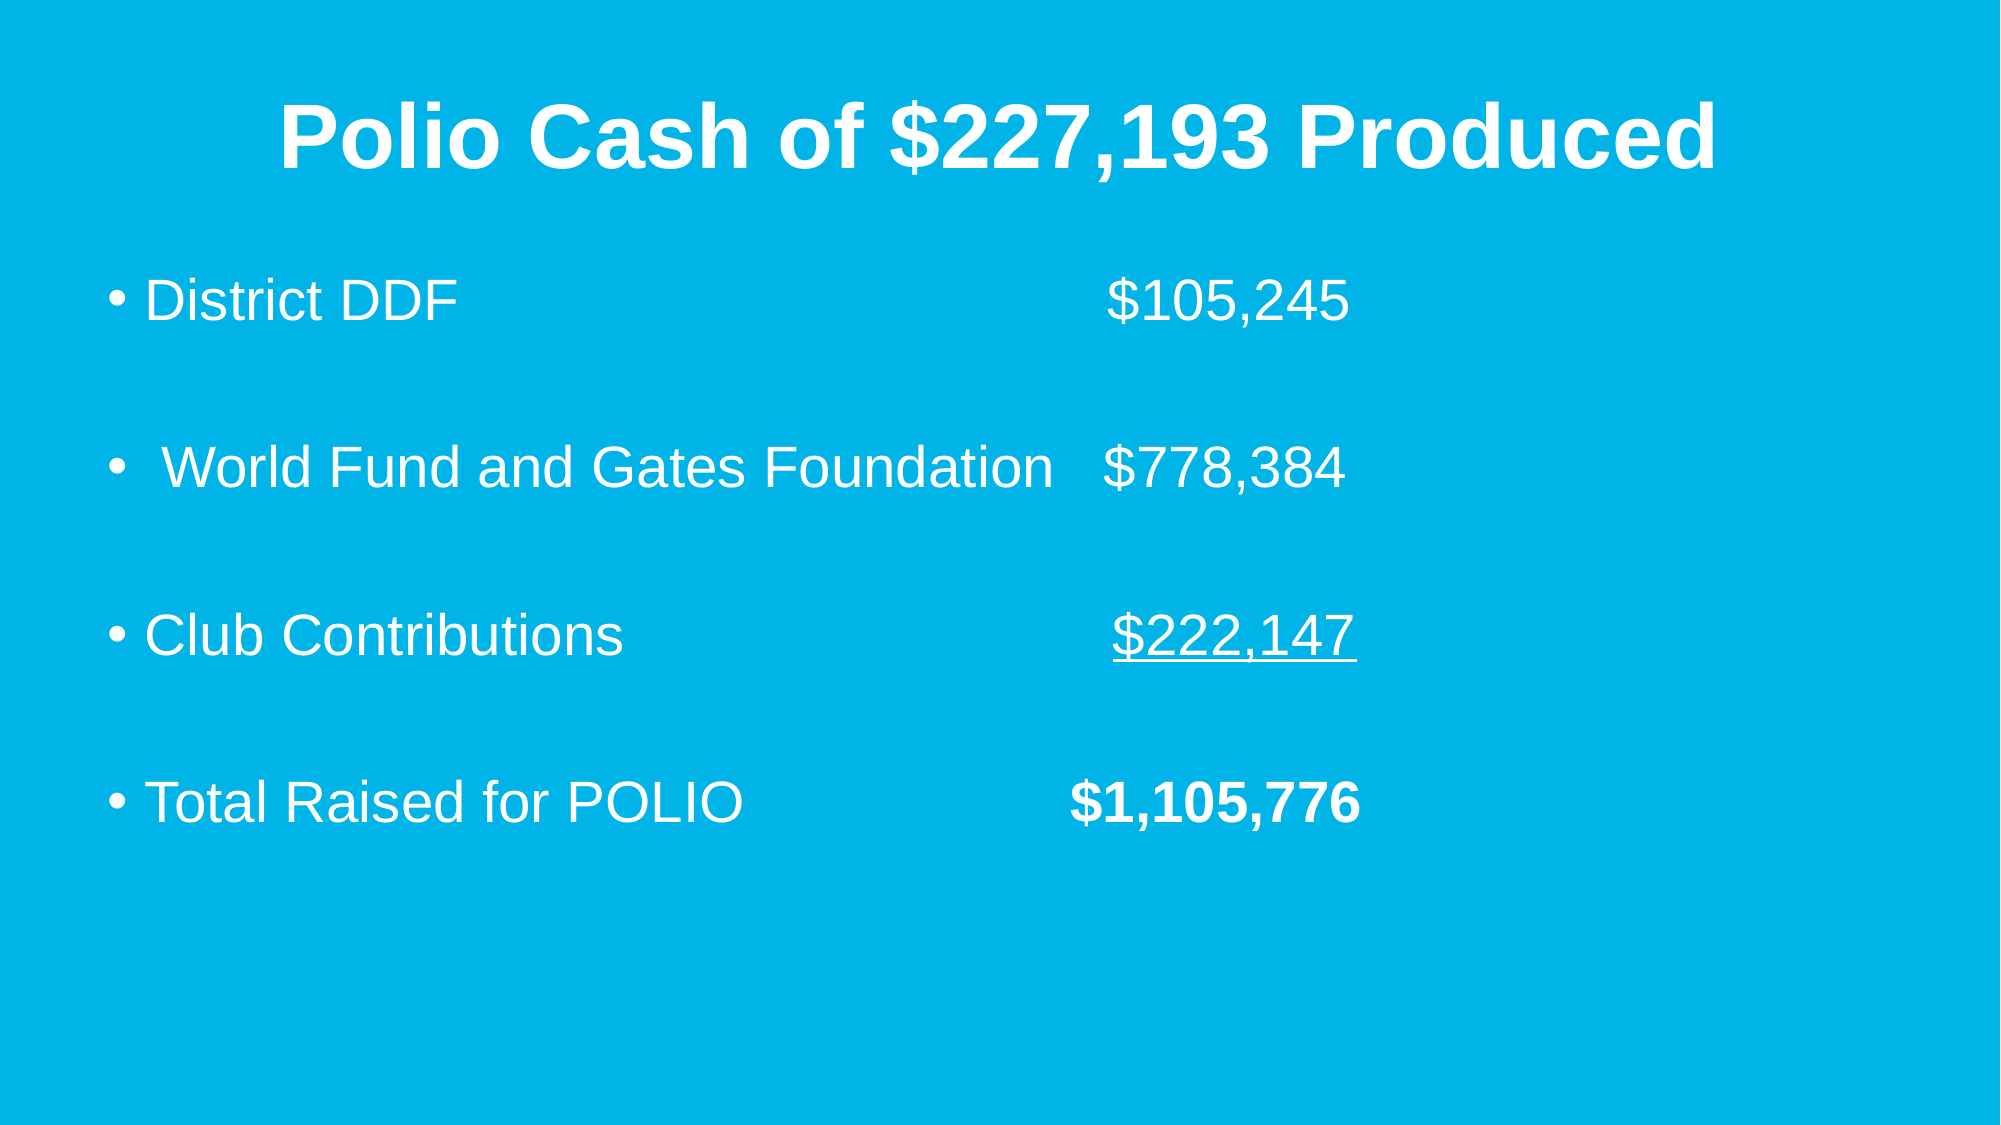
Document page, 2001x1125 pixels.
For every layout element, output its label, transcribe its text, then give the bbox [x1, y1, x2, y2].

title Polio Cash of $227,193 Produced [99, 14, 1901, 261]
list District DDF $105,245 World Fund and Gates Foundation $778,384 Club Contributions $222,147 Total Raised for POLIO $1,105,776 [99, 261, 1901, 1125]
